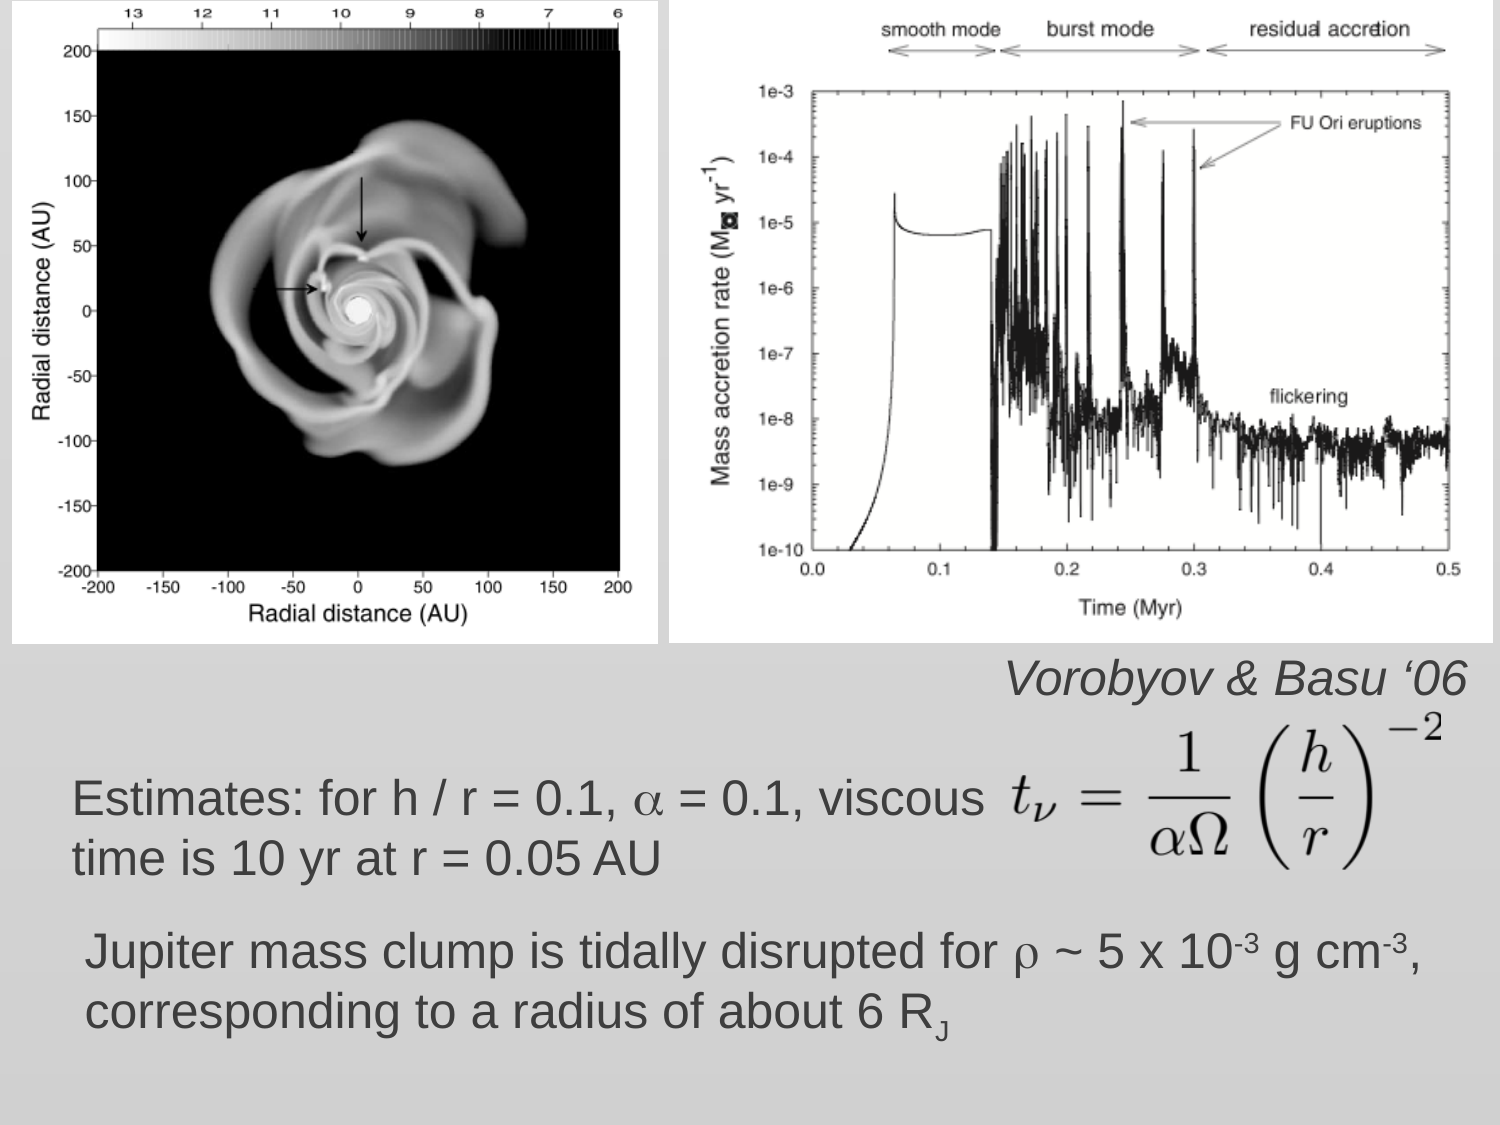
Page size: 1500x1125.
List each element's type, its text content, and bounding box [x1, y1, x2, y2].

picture [668, 0, 1493, 643]
picture [1011, 711, 1442, 870]
text_box Estimates: for h / r = 0.1, a = 0.1, viscous time is 10 yr at r = 0.05 AU [56, 757, 1015, 893]
text_box Vorobyov & Basu ‘06 [988, 651, 1484, 713]
text_box Jupiter mass clump is tidally disrupted for r ~ 5 x 10-3 g cm-3, corresponding to a radius of about 6 RJ [69, 911, 1438, 1055]
picture [12, 0, 659, 644]
